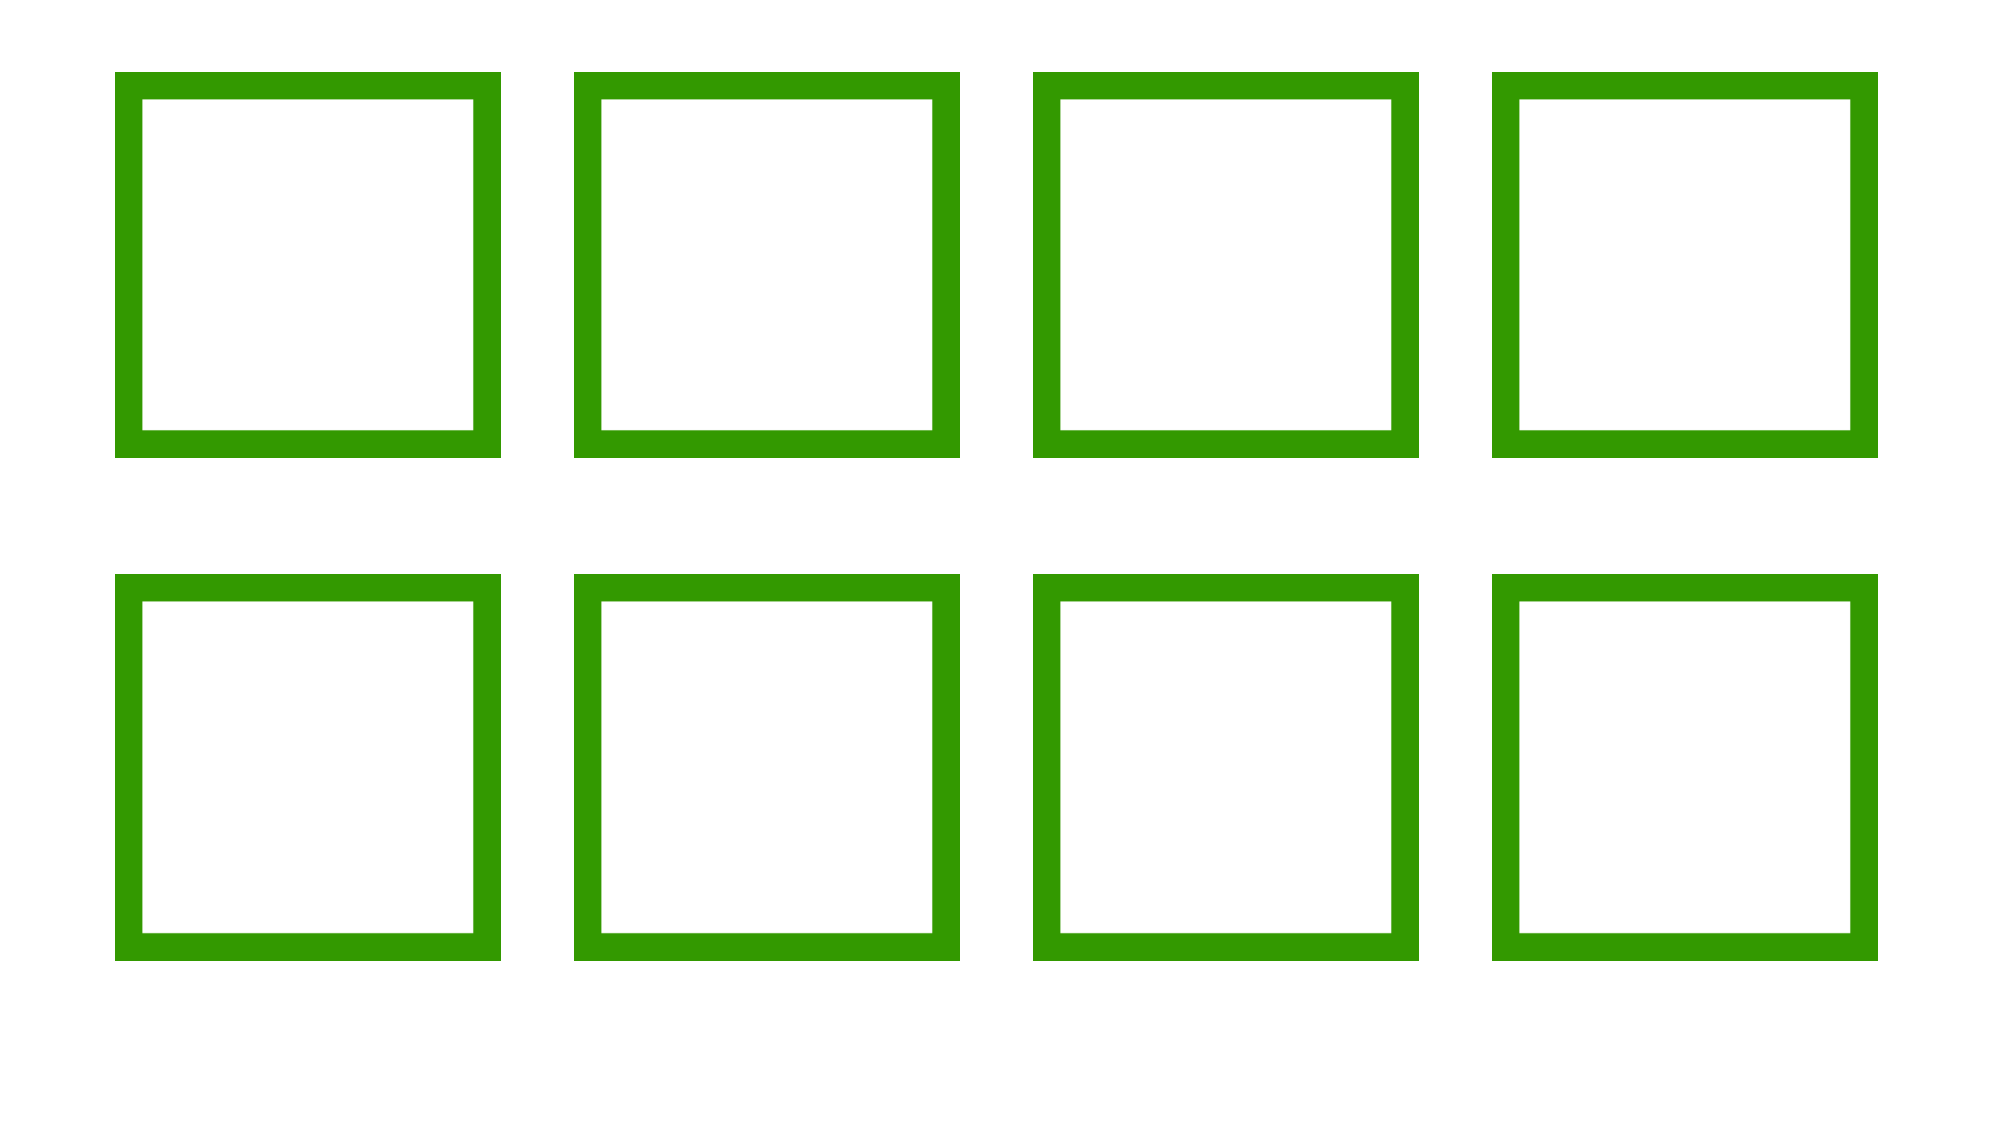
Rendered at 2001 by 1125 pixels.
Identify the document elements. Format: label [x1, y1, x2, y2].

picture [115, 574, 501, 961]
picture [1492, 574, 1878, 961]
picture [1033, 72, 1419, 458]
picture [574, 72, 960, 458]
picture [115, 72, 501, 458]
picture [574, 574, 960, 961]
picture [1492, 72, 1878, 458]
picture [1033, 574, 1419, 961]
